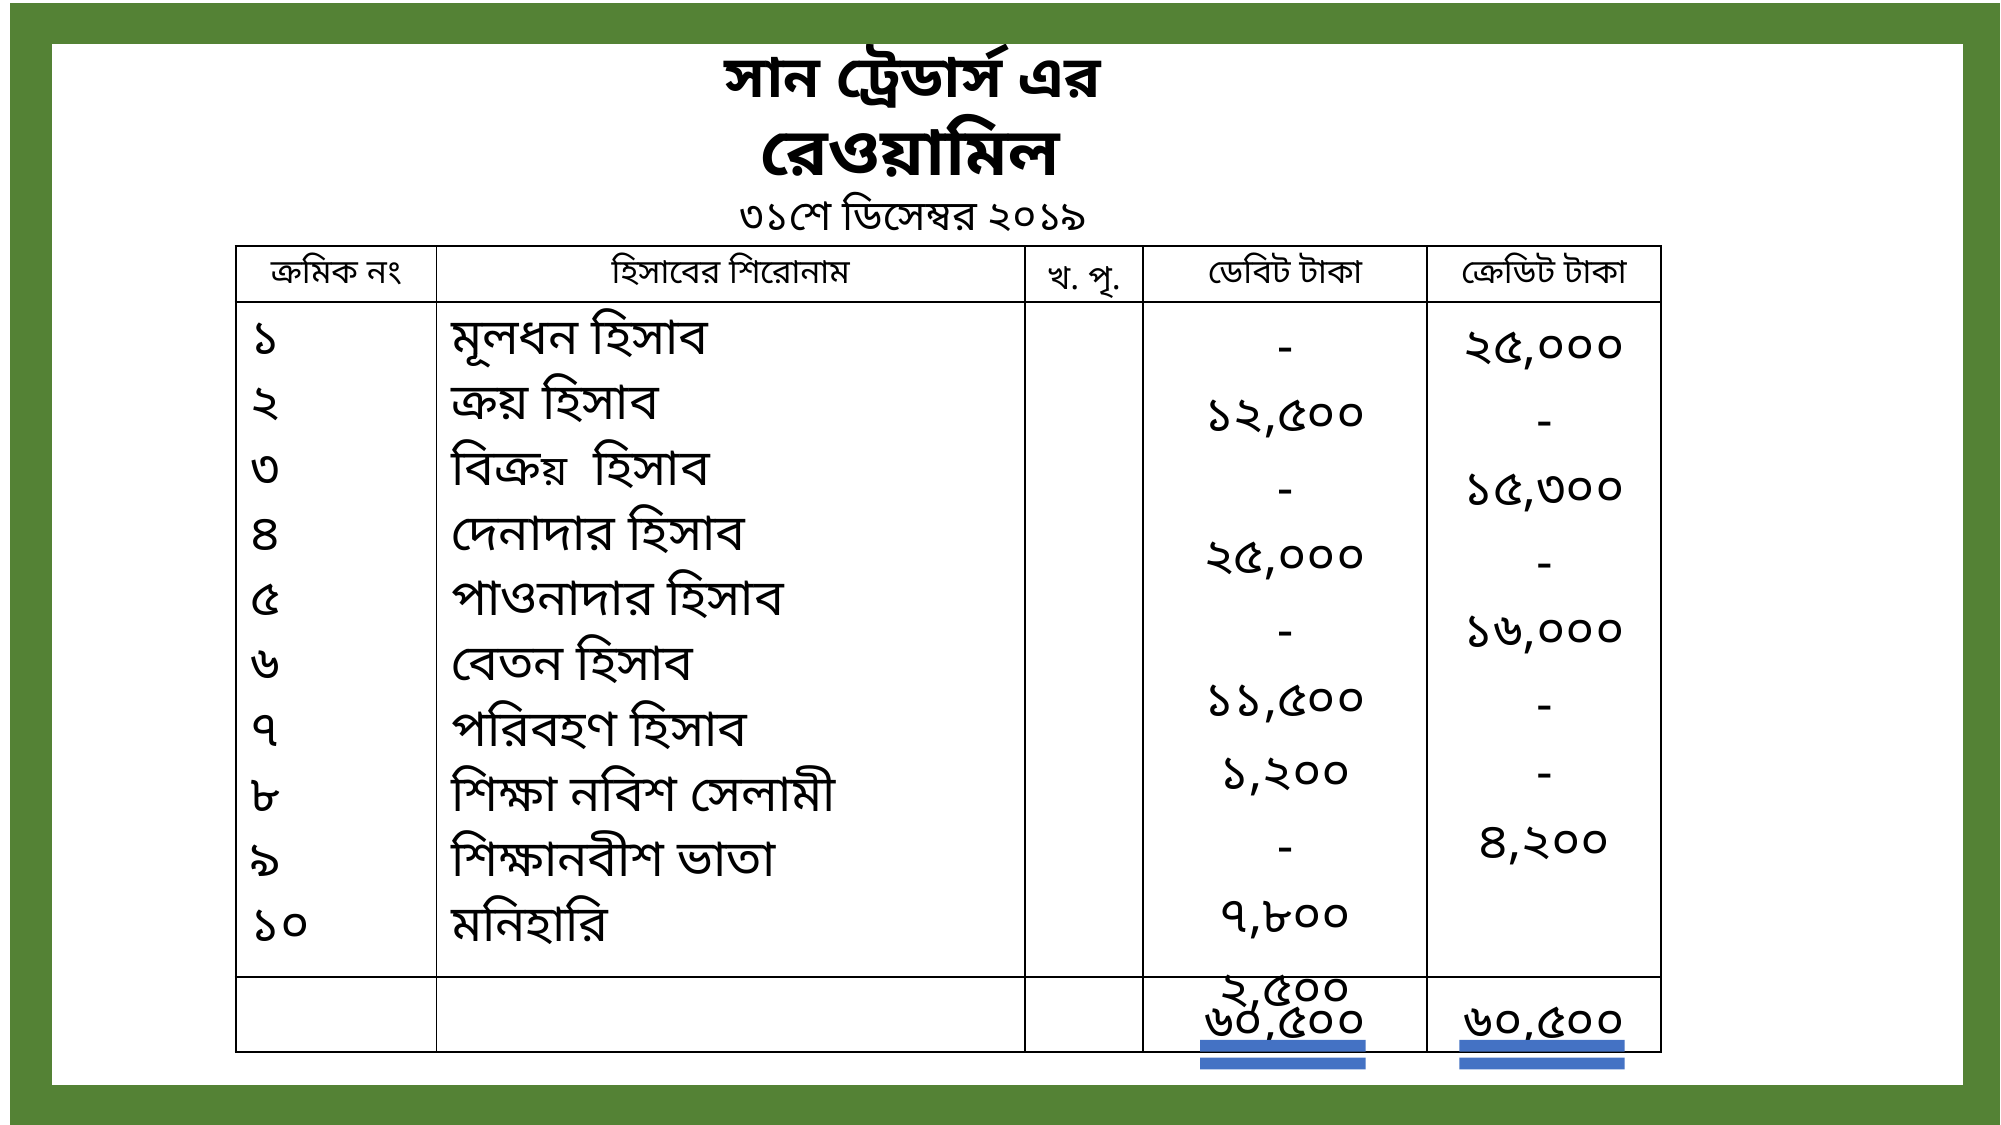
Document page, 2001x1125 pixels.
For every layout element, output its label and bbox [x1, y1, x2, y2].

text_box [30, 22, 1985, 1107]
